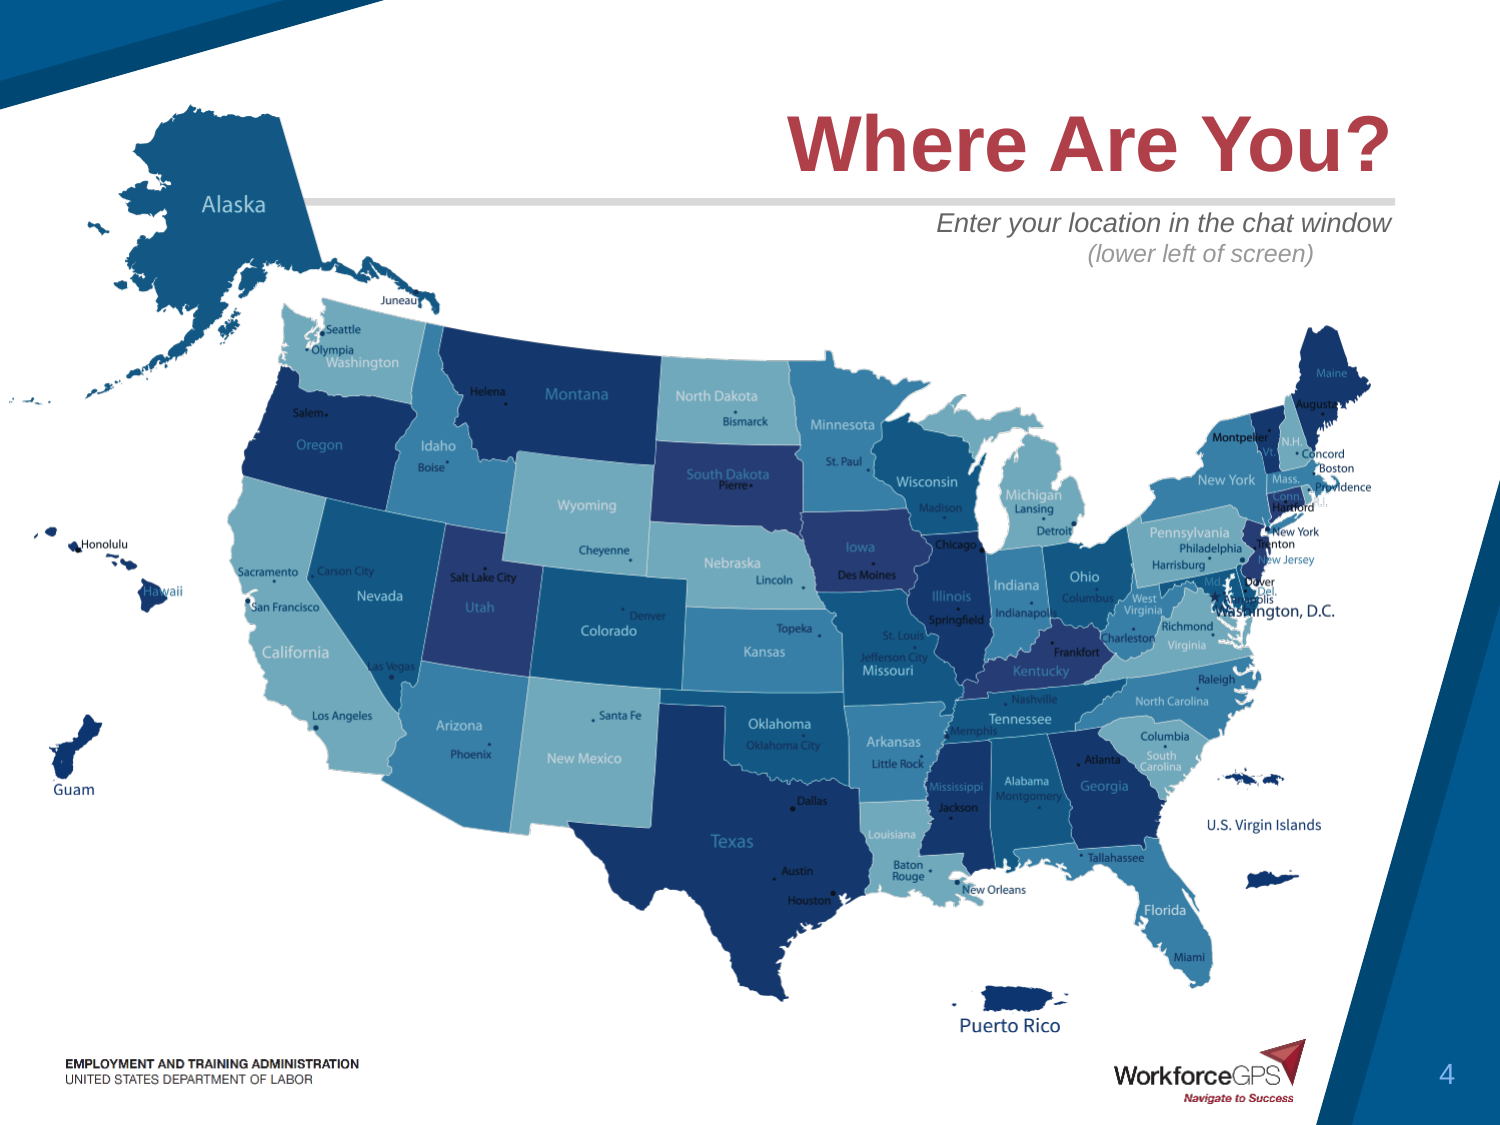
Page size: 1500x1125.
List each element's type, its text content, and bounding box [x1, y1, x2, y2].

picture [59, 1053, 370, 1092]
picture [1112, 1038, 1308, 1105]
picture [9, 104, 1371, 1033]
slide_number 4 [1260, 1042, 1471, 1103]
